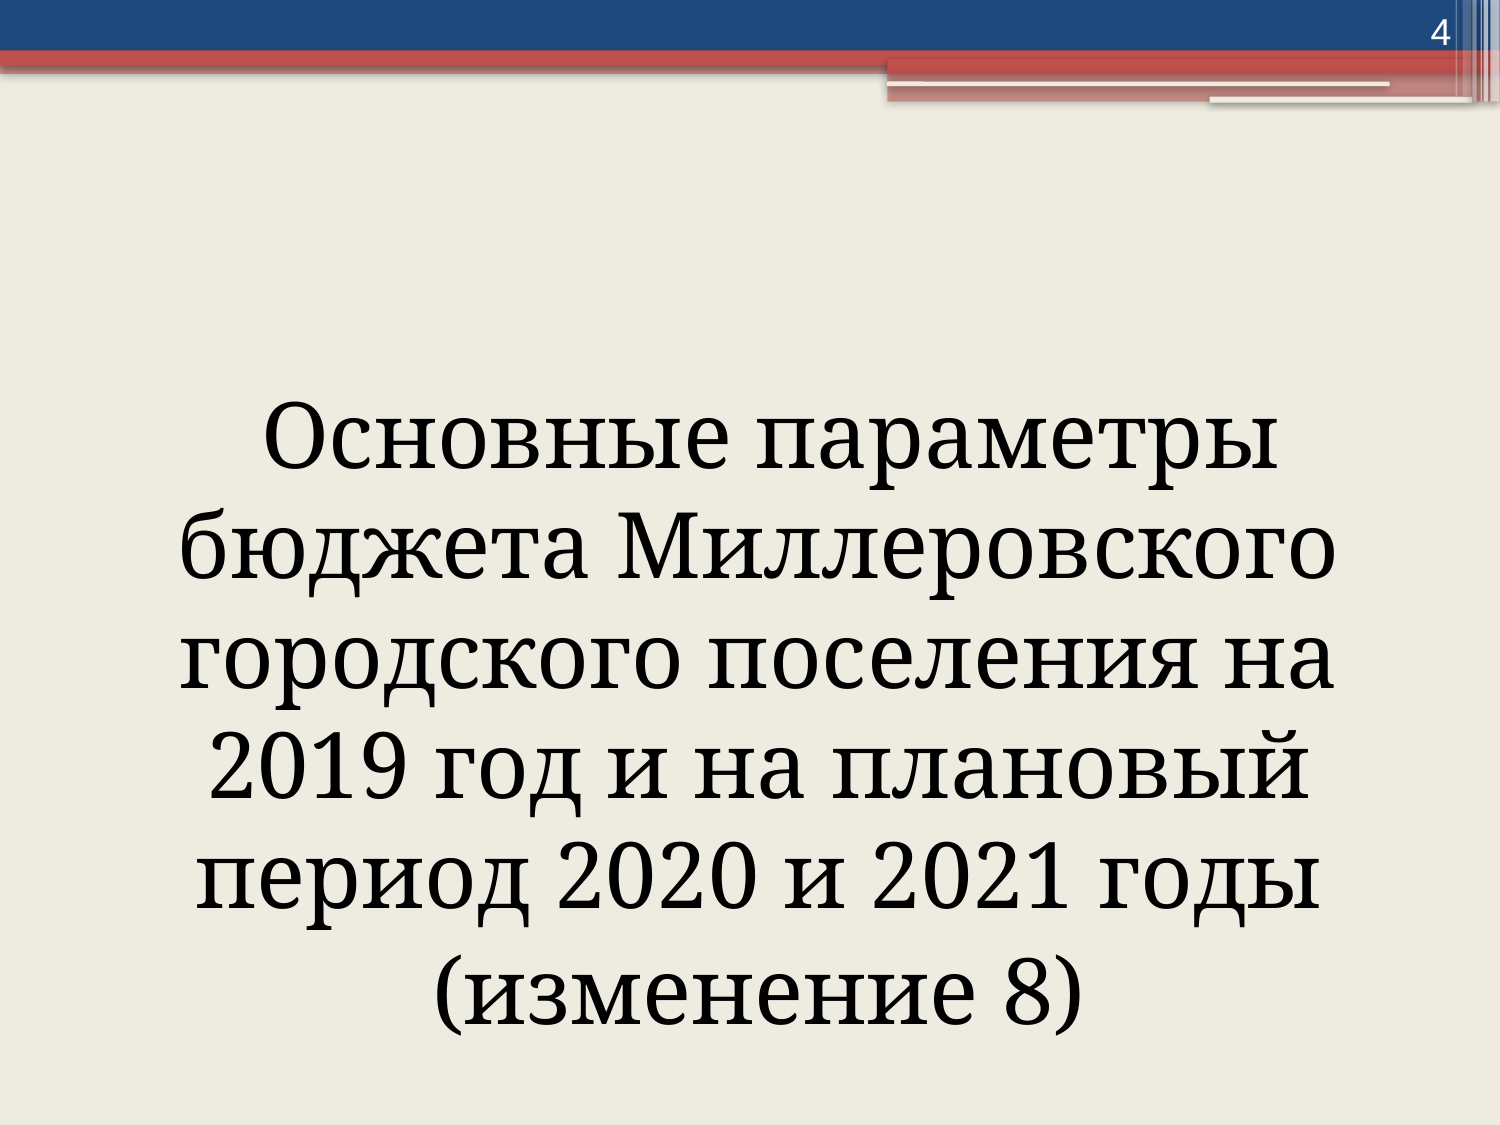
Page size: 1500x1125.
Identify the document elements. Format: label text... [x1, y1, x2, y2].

list Основные параметры бюджета Миллеровского городского поселения на 2019 год и на плановый период 2020 и 2021 годы (изменение 8) [75, 368, 1425, 1079]
slide_number 4 [1341, 0, 1466, 61]
